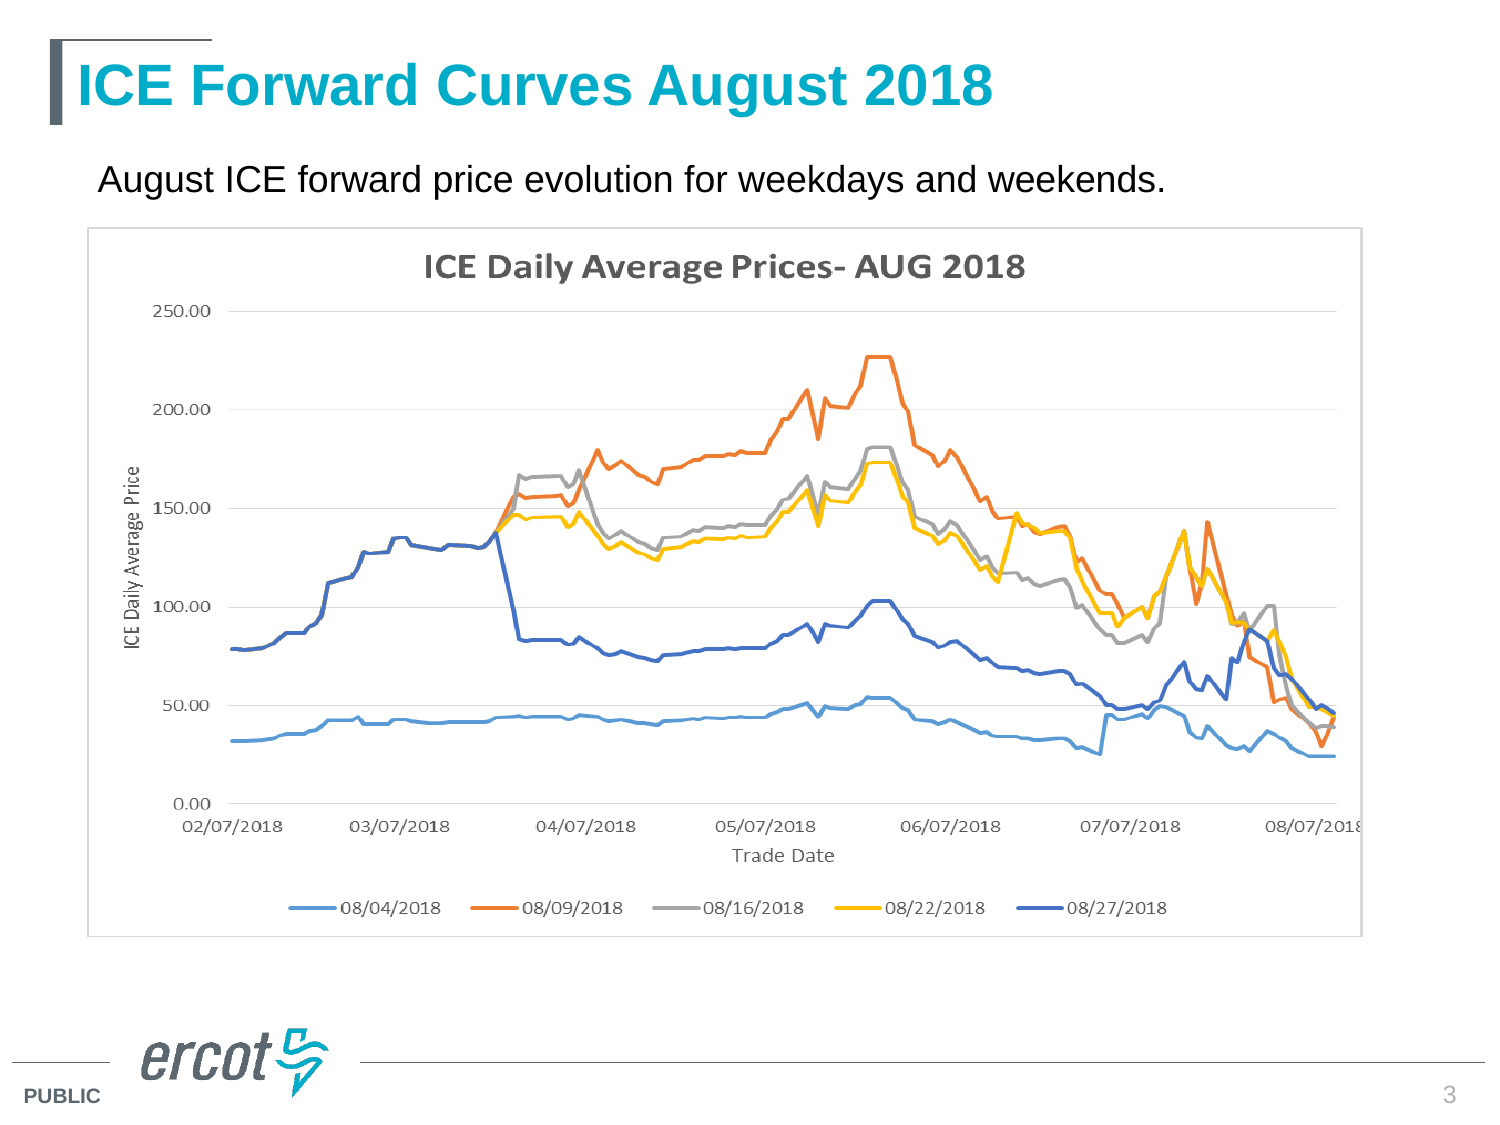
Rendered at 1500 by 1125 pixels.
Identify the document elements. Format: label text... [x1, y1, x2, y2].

slide_number 3 [1412, 1076, 1488, 1112]
picture [87, 227, 1363, 938]
text_box August ICE forward price evolution for weekdays and weekends. [82, 147, 1394, 208]
title ICE Forward Curves August 2018 [62, 39, 1450, 228]
picture [137, 1024, 332, 1100]
